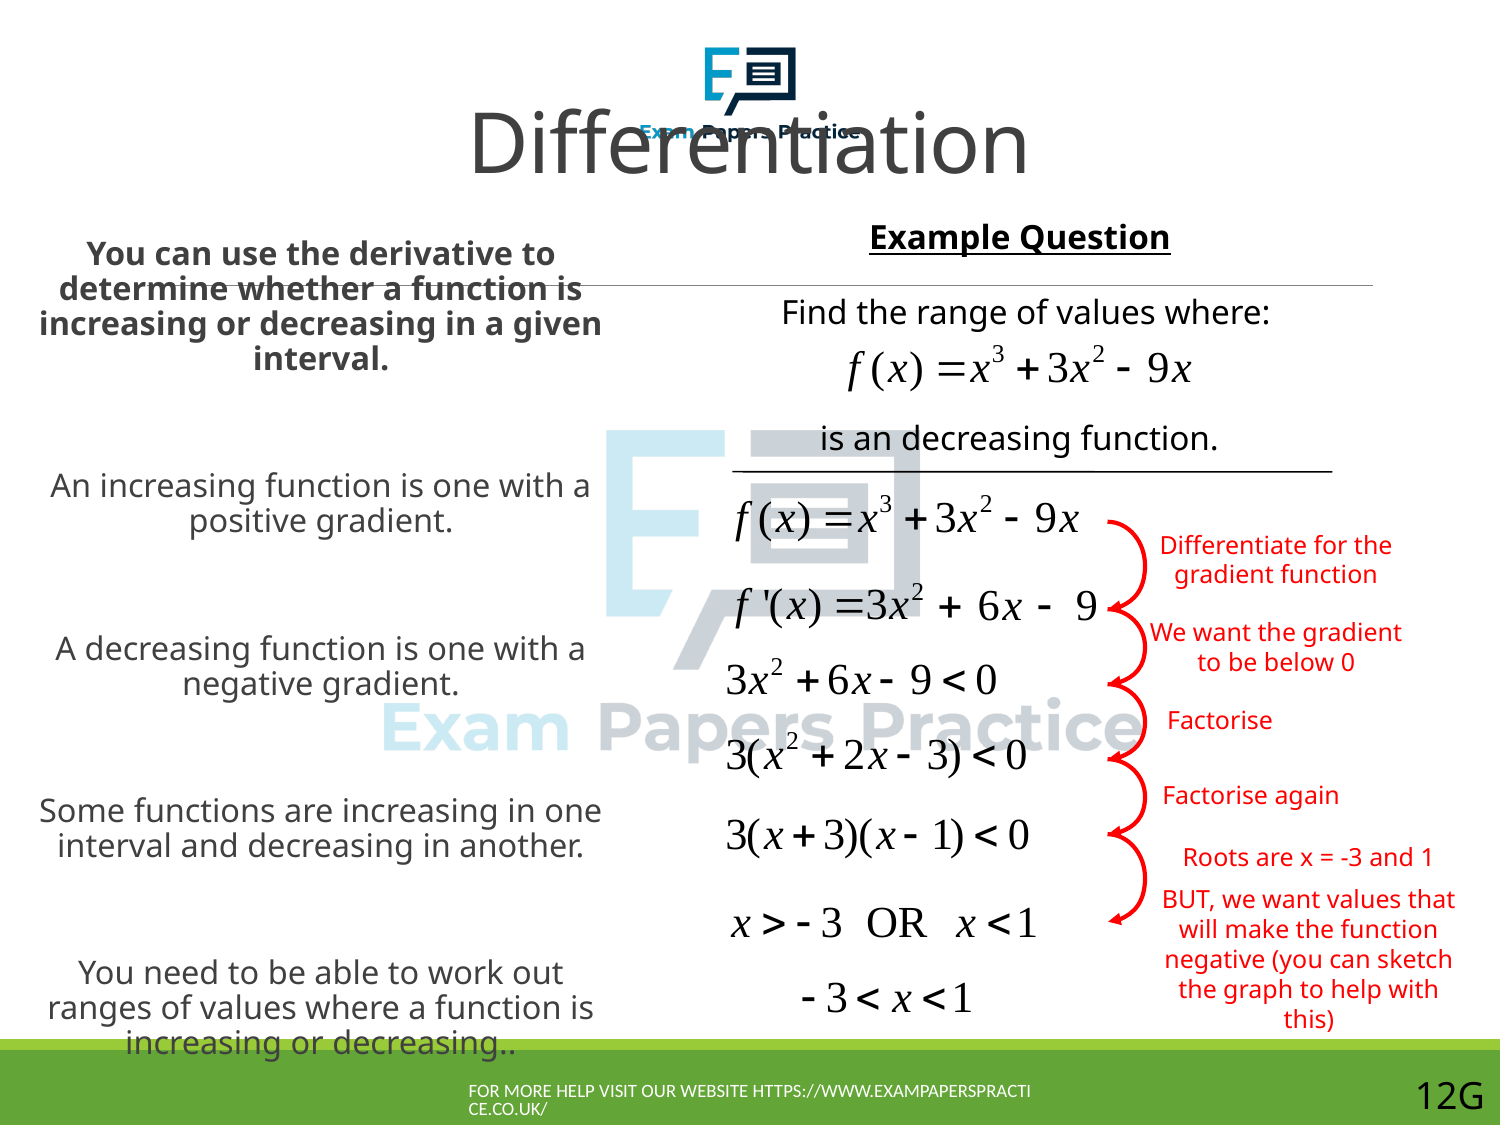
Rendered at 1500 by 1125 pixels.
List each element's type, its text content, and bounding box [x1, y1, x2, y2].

text_box We want the gradient to be below 0 [1132, 609, 1420, 684]
footer For more help visit our website https://www.exampaperspractice.co.uk/ [453, 1059, 1047, 1120]
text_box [722, 896, 849, 950]
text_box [831, 333, 1203, 402]
text_box Example Question [819, 209, 1220, 264]
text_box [719, 571, 932, 639]
text_box Differentiate for the gradient function [1132, 521, 1420, 597]
text_box Factorise [1132, 696, 1308, 742]
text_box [859, 896, 939, 950]
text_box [1030, 579, 1106, 632]
text_box 12G [1400, 1064, 1500, 1125]
text_box [1107, 684, 1141, 761]
text_box [1107, 609, 1132, 686]
list You can use the derivative to determine whether a function is increasing or decreasing in a given interval. An increasing function is one with a positive gradient. A decreasing function is one with a negative gradient. Some functions are increasing in one interval and decreasing in another. You need to be able to work out ranges of values where a function is increasing or decreasing.. [23, 229, 619, 1079]
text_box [719, 721, 1035, 789]
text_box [947, 896, 1041, 950]
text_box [719, 646, 1006, 707]
text_box is an decreasing function. [782, 409, 1258, 464]
text_box [1107, 834, 1144, 926]
text_box Roots are x = -3 and 1 BUT, we want values that will make the function negative (you can sketch the graph to help with this) [1144, 834, 1473, 1042]
text_box Factorise again [1132, 771, 1370, 817]
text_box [930, 579, 1029, 632]
text_box [1107, 759, 1141, 837]
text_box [794, 971, 977, 1025]
title Differentiation [103, 35, 1397, 199]
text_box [719, 808, 1039, 869]
text_box [1107, 521, 1135, 611]
text_box Find the range of values where: [744, 284, 1308, 339]
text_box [719, 483, 1090, 552]
